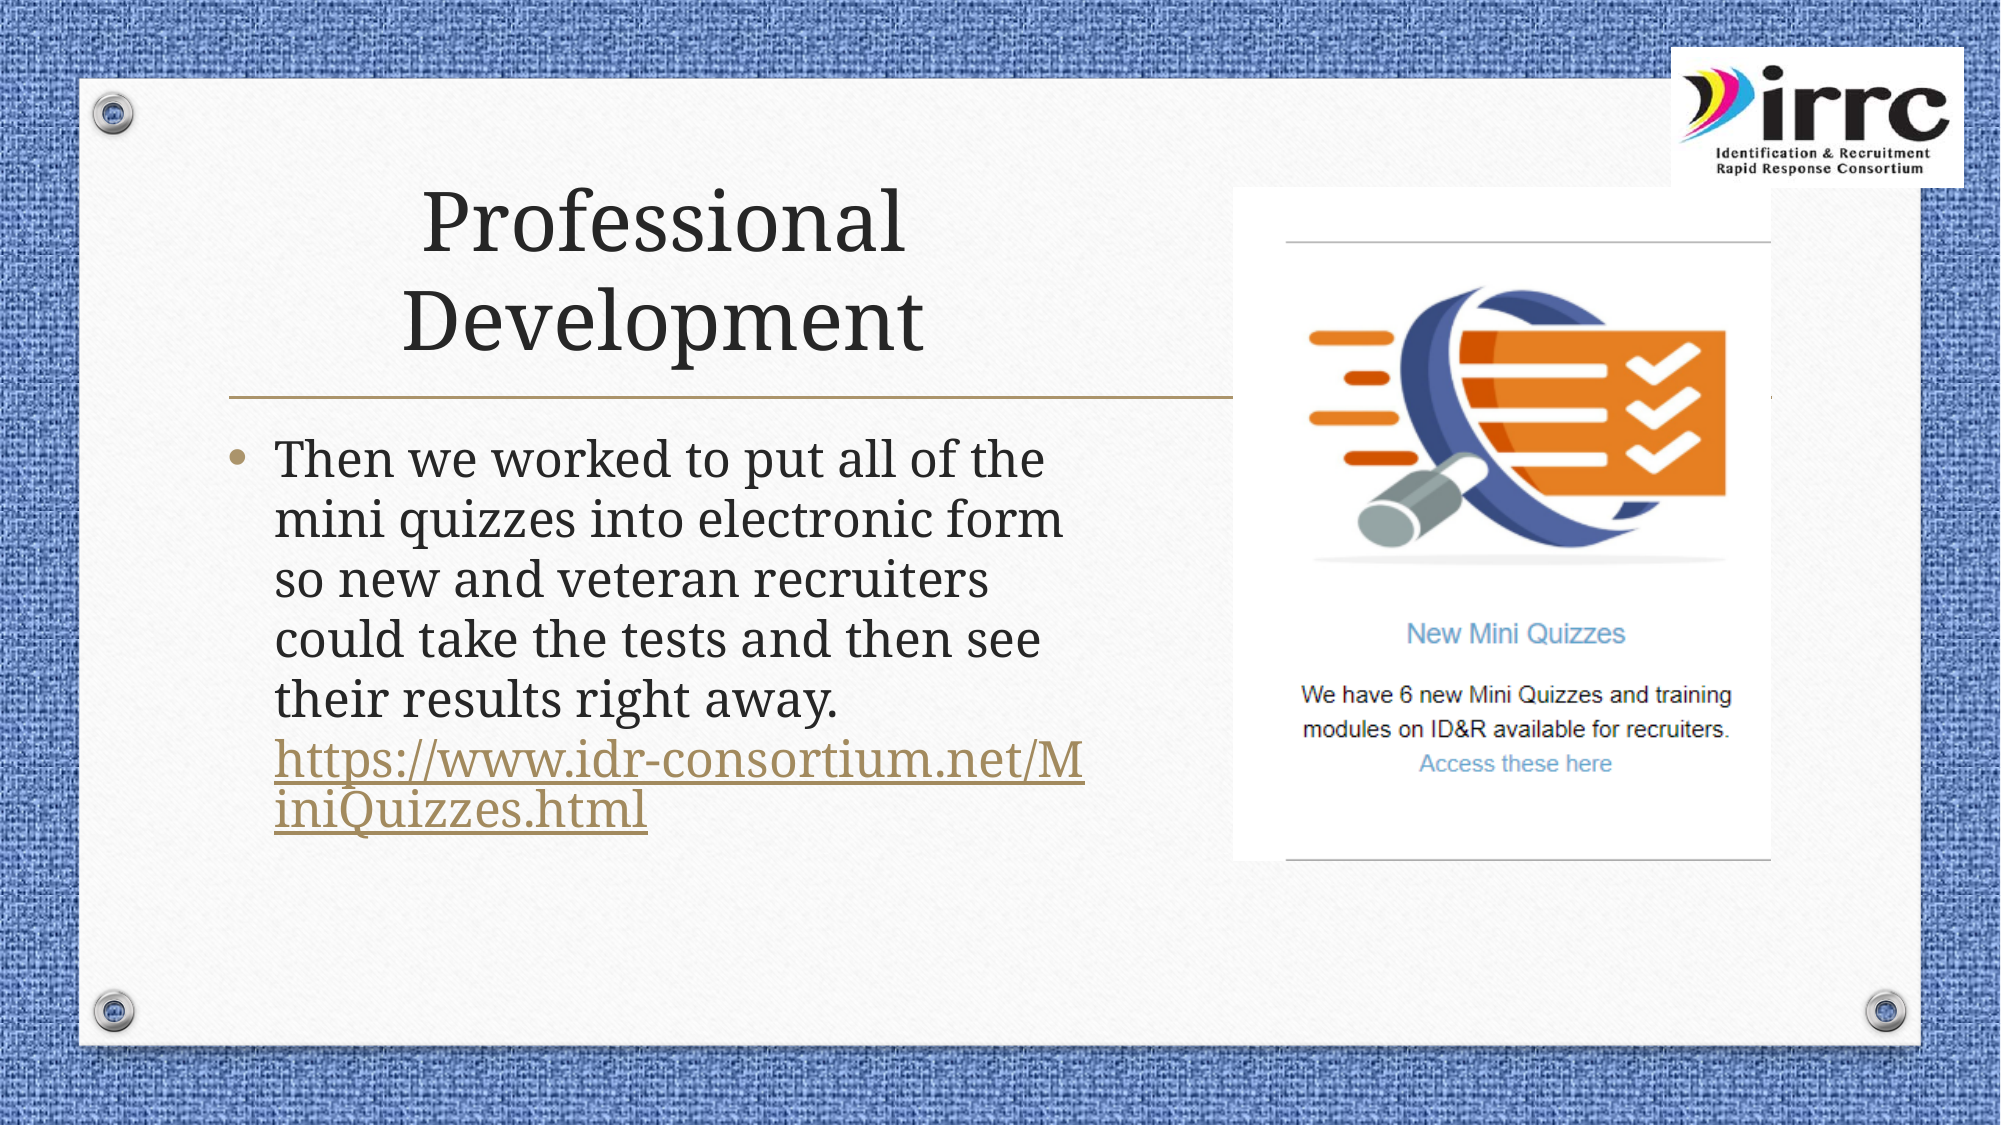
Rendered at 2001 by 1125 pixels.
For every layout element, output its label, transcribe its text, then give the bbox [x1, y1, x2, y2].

picture [0, 0, 2001, 1125]
title Professional Development [212, 161, 1116, 375]
list Then we worked to put all of the mini quizzes into electronic form so new and veteran recruiters could take the tests and then see their results right away. https://www.idr-consortium.net/MiniQuizzes.html [212, 419, 1116, 964]
